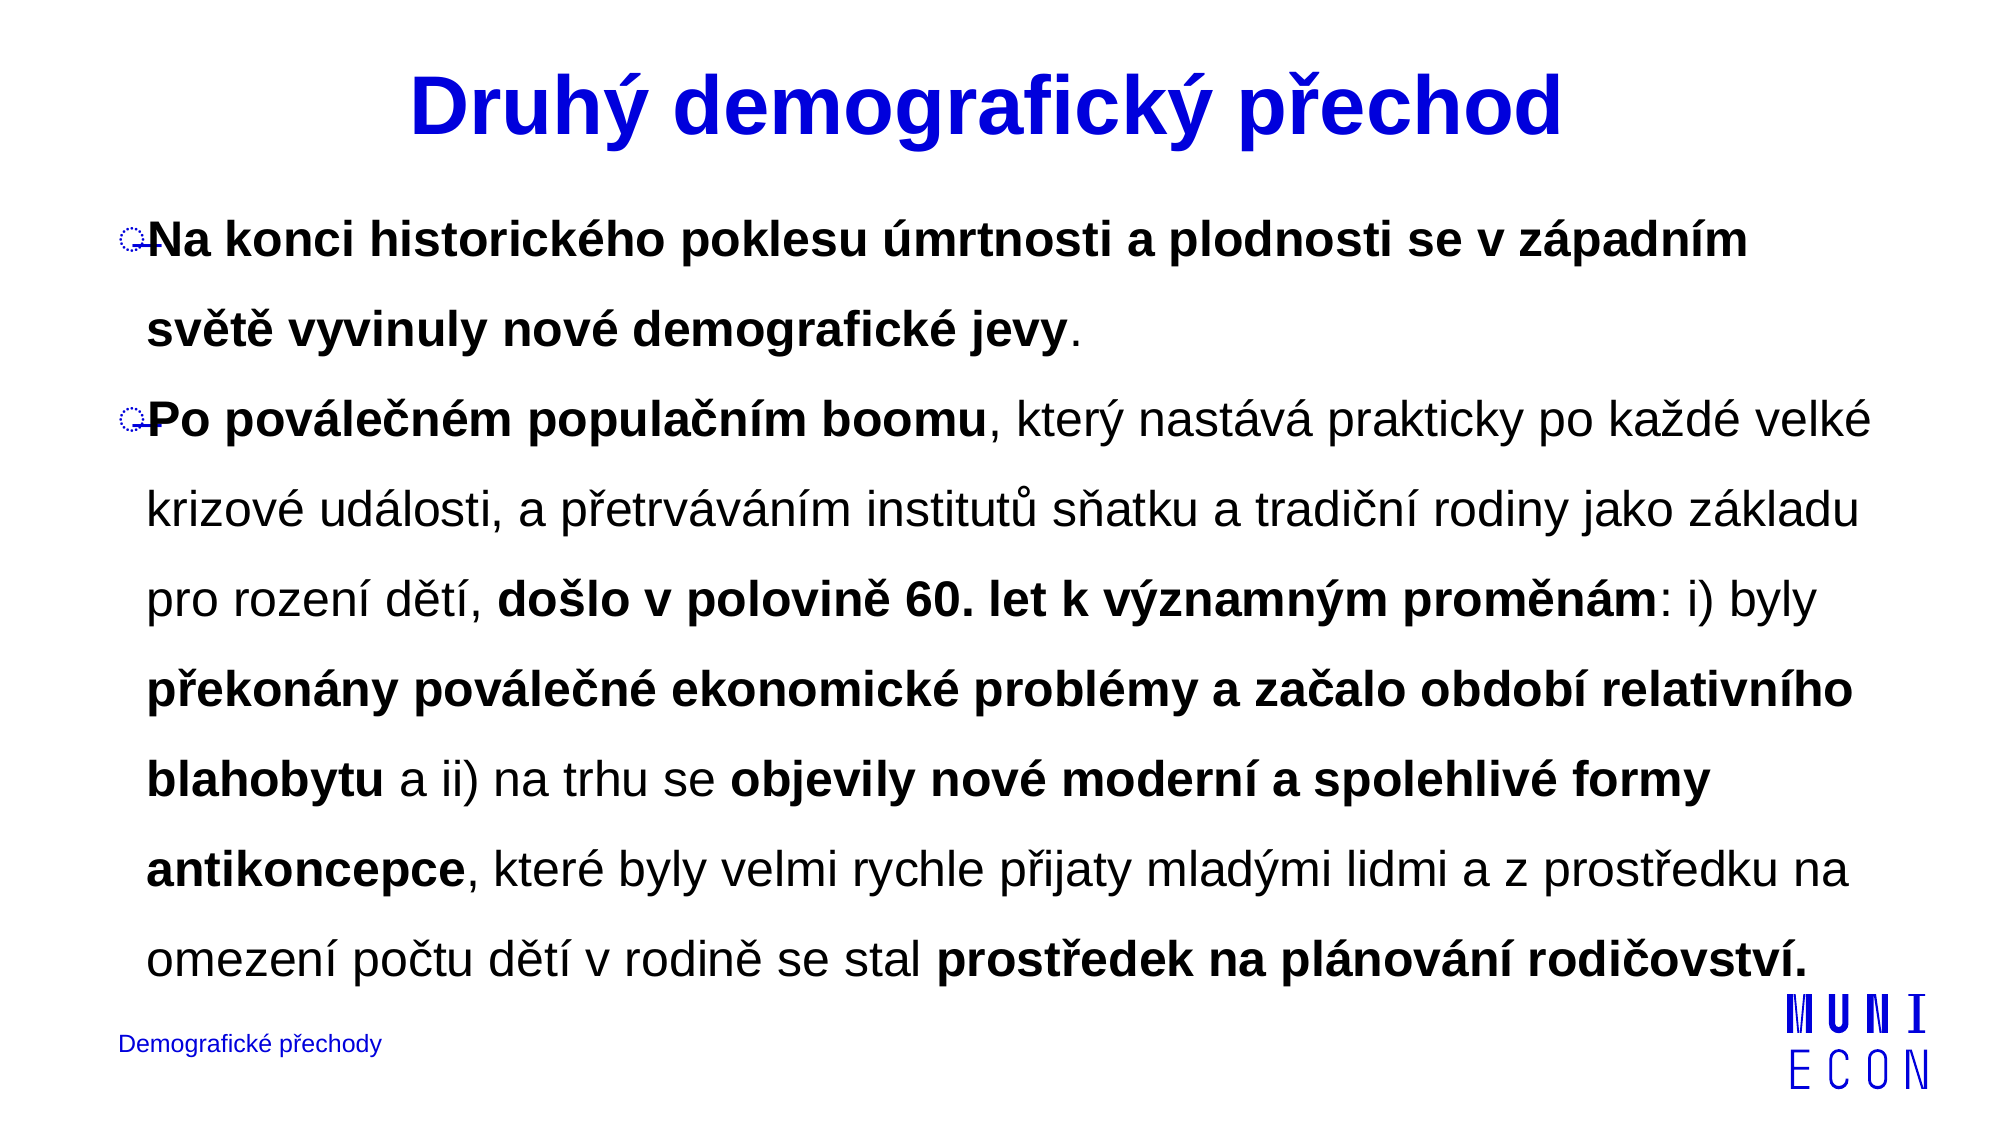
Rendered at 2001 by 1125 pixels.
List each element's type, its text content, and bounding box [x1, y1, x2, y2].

list Na konci historického poklesu úmrtnosti a plodnosti se v západním světě vyvinuly nové demografické jevy. Po poválečném populačním boomu, který nastává prakticky po každé velké krizové události, a přetrváváním institutů sňatku a tradiční rodiny jako základu pro rození dětí, došlo v polovině 60. let k významným proměnám: i) byly překonány poválečné ekonomické problémy a začalo období relativního blahobytu a ii) na trhu se objevily nové moderní a spolehlivé formy antikoncepce, které byly velmi rychle přijaty mladými lidmi a z prostředku na omezení počtu dětí v rodině se stal prostředek na plánování rodičovství. [105, 176, 1883, 957]
footer Demografické přechody [118, 1021, 1418, 1063]
title Druhý demografický přechod [105, 67, 1870, 142]
